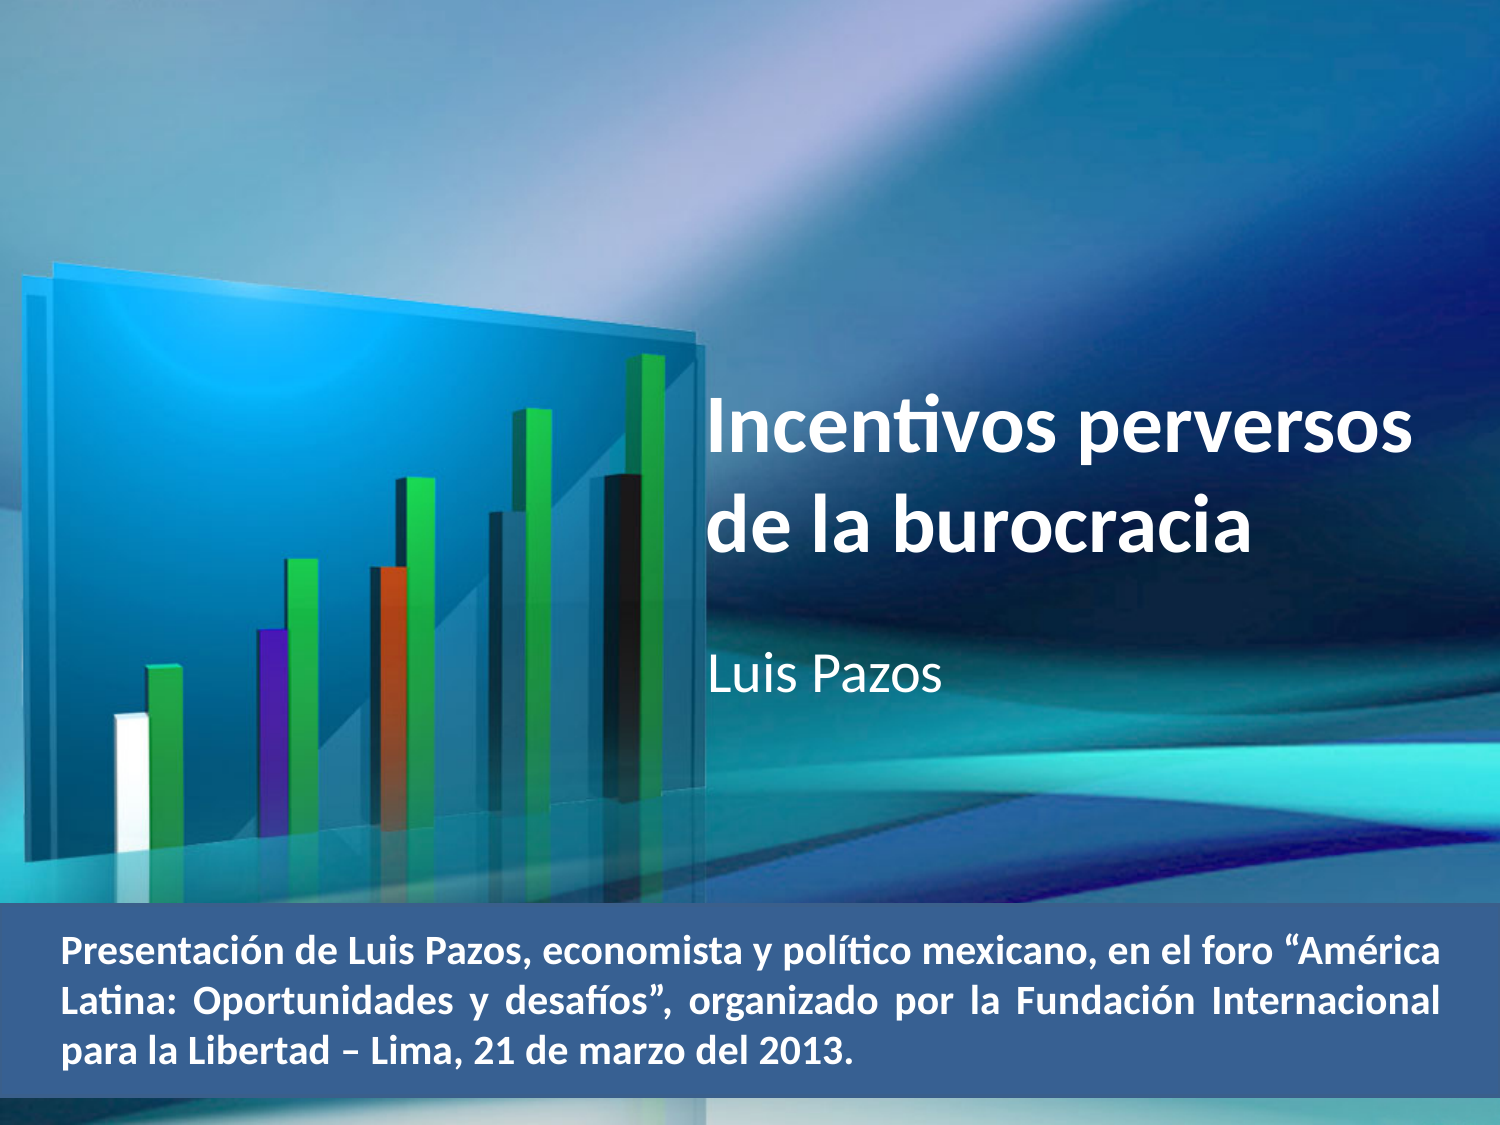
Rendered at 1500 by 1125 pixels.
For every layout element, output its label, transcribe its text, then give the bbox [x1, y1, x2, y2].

picture [0, 1098, 1500, 1125]
text_box [0, 903, 1500, 1098]
text_box Presentación de Luis Pazos, economista y político mexicano, en el foro “América Latina: Oportunidades y desafíos”, organizado por la Fundación Internacional para la Libertad – Lima, 21 de marzo del 2013. [45, 915, 1457, 1081]
text_box Incentivos perversos de la burocracia [690, 361, 1453, 577]
text_box Luis Pazos [692, 626, 959, 712]
picture [0, 0, 1500, 903]
